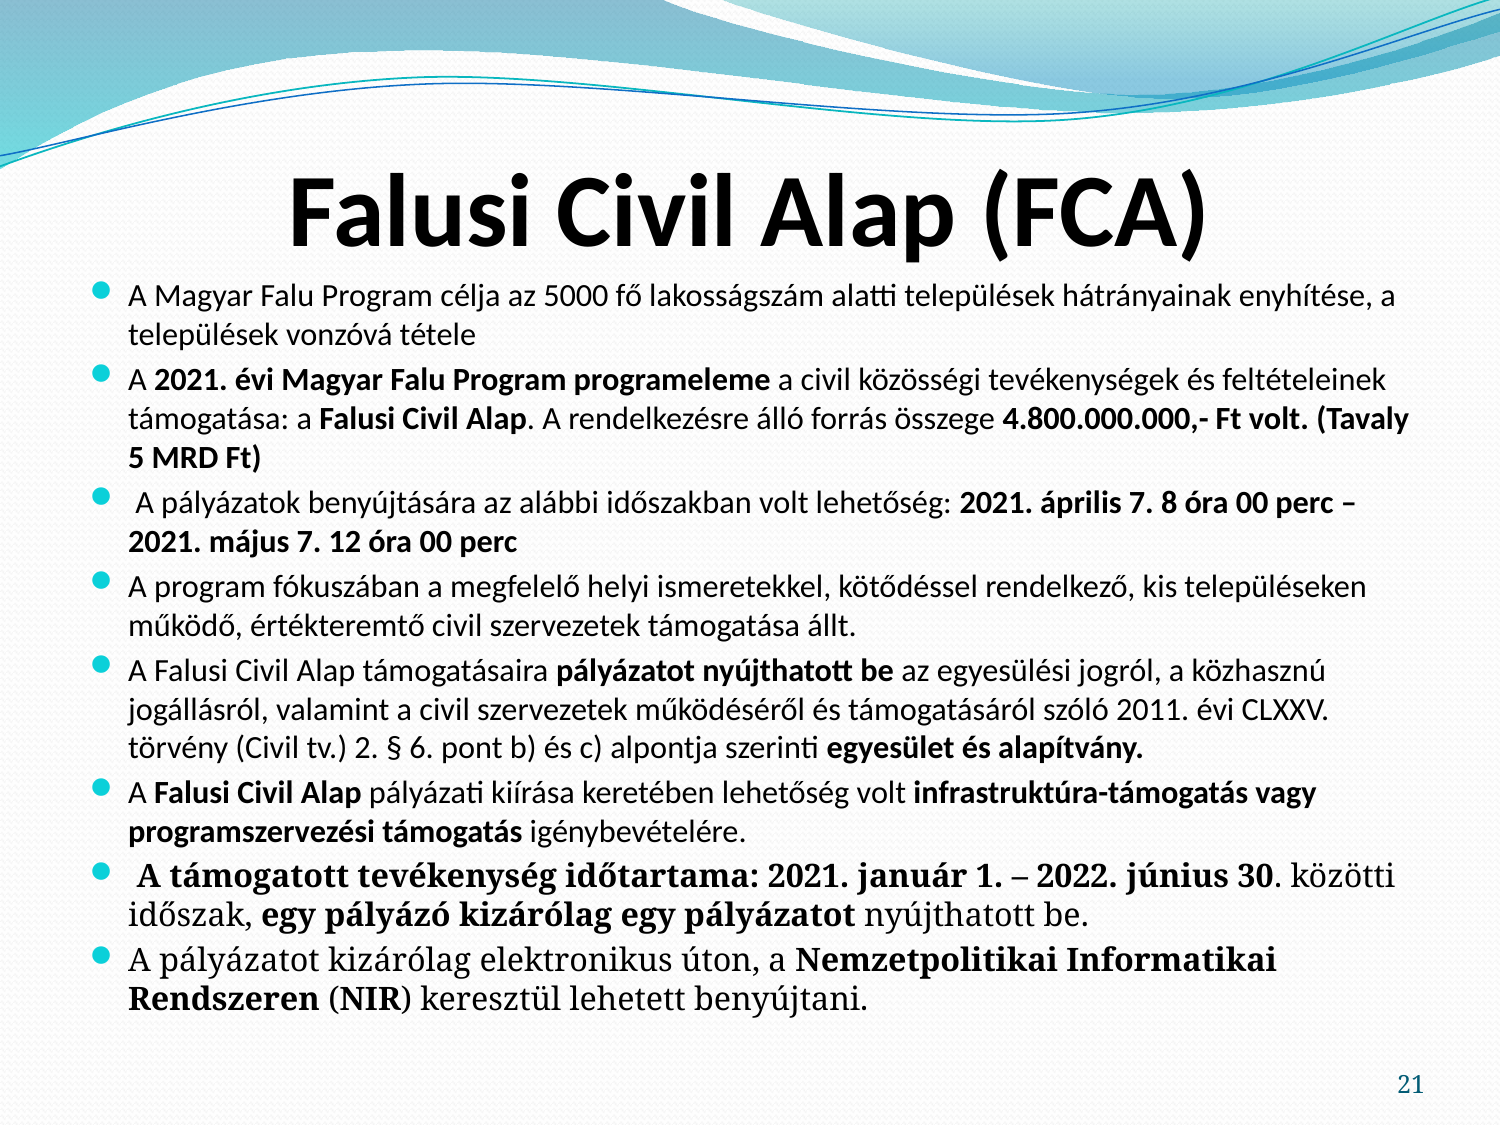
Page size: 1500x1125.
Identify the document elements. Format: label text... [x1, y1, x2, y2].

slide_number 21 [1299, 1042, 1425, 1103]
title Falusi Civil Alap (FCA) [75, 115, 1425, 267]
list A Magyar Falu Program célja az 5000 fő lakosságszám alatti települések hátrányainak enyhítése, a települések vonzóvá tétele A 2021. évi Magyar Falu Program programeleme a civil közösségi tevékenységek és feltételeinek támogatása: a Falusi Civil Alap. A rendelkezésre álló forrás összege 4.800.000.000,- Ft volt. (Tavaly 5 MRD Ft) A pályázatok benyújtására az alábbi időszakban volt lehetőség: 2021. április 7. 8 óra 00 perc – 2021. május 7. 12 óra 00 perc A program fókuszában a megfelelő helyi ismeretekkel, kötődéssel rendelkező, kis településeken működő, értékteremtő civil szervezetek támogatása állt. A Falusi Civil Alap támogatásaira pályázatot nyújthatott be az egyesülési jogról, a közhasznú jogállásról, valamint a civil szervezetek működéséről és támogatásáról szóló 2011. évi CLXXV. törvény (Civil tv.) 2. § 6. pont b) és c) alpontja szerinti egyesület és alapítvány. A Falusi Civil Alap pályázati kiírása keretében lehetőség volt infrastruktúra-támogatás vagy programszervezési támogatás igénybevételére. A támogatott tevékenység időtartama: 2021. január 1. – 2022. június 30. közötti időszak, egy pályázó kizárólag egy pályázatot nyújthatott be. A pályázatot kizárólag elektronikus úton, a Nemzetpolitikai Informatikai Rendszeren (NIR) keresztül lehetett benyújtani. [75, 267, 1425, 1038]
